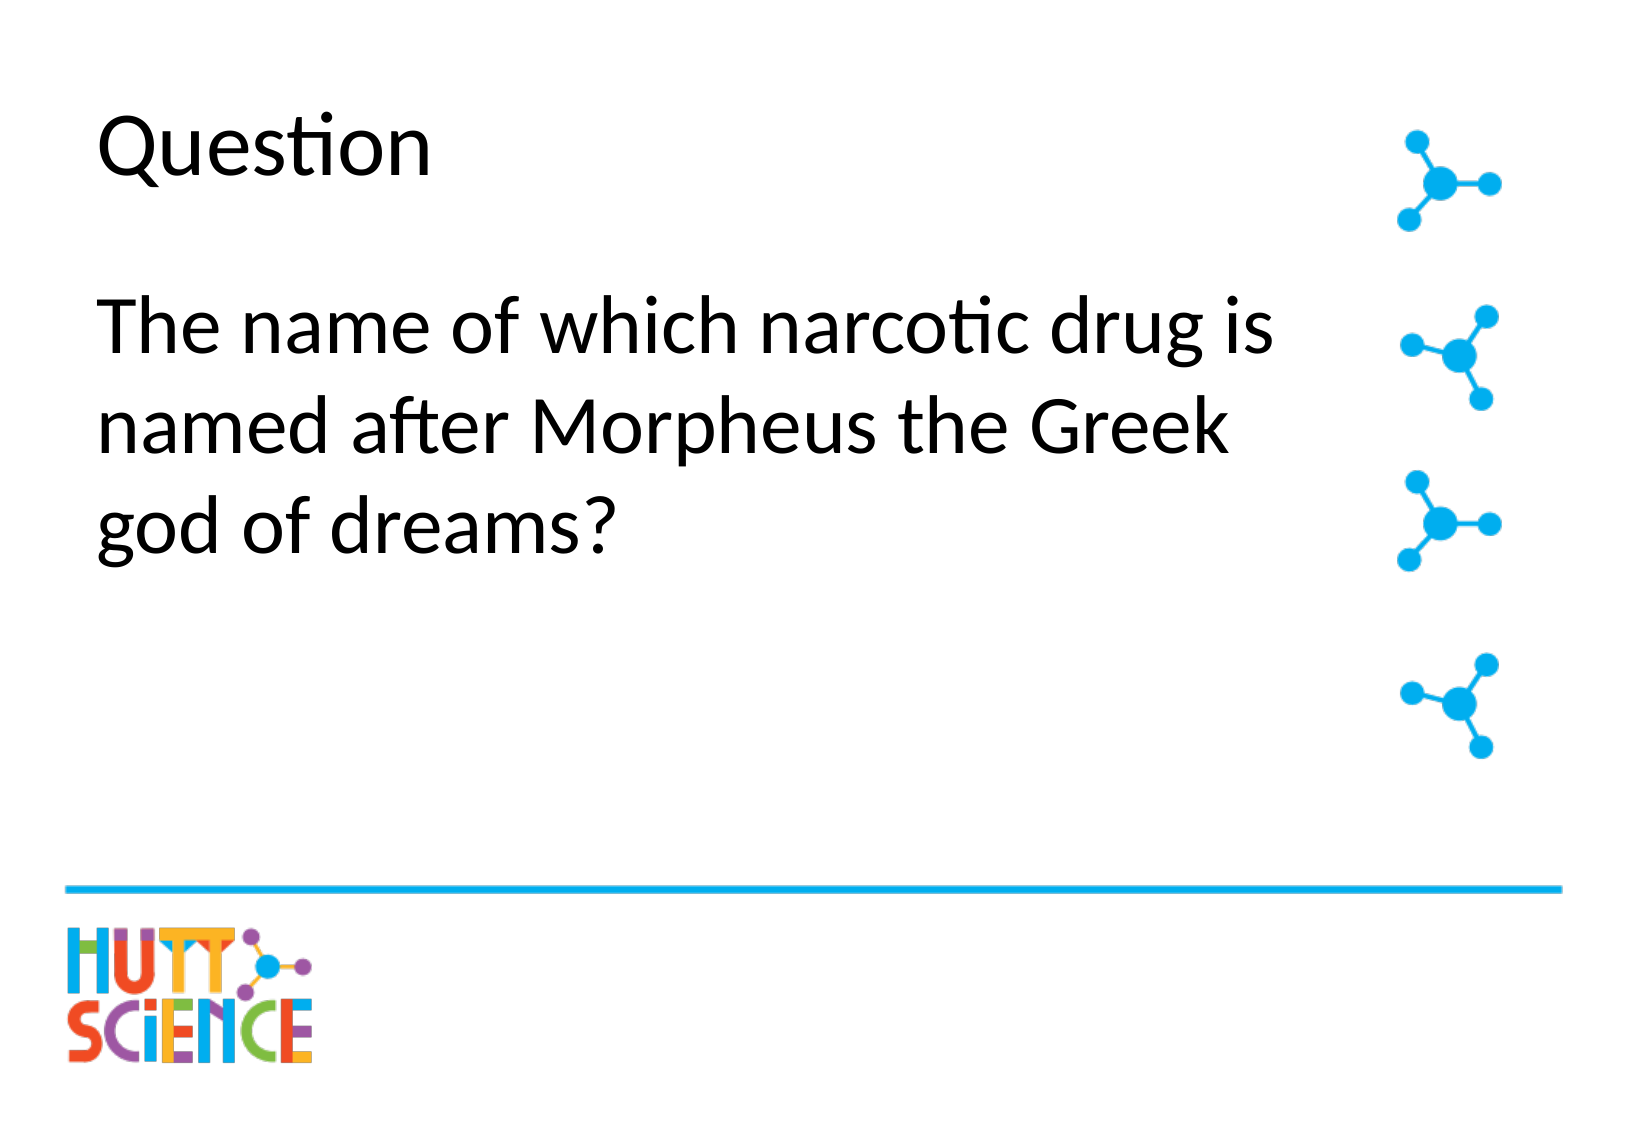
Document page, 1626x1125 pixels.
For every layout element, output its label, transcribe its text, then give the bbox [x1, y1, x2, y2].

list The name of which narcotic drug is named after Morpheus the Greek god of dreams? [81, 262, 1380, 880]
title Question [81, 45, 1544, 233]
